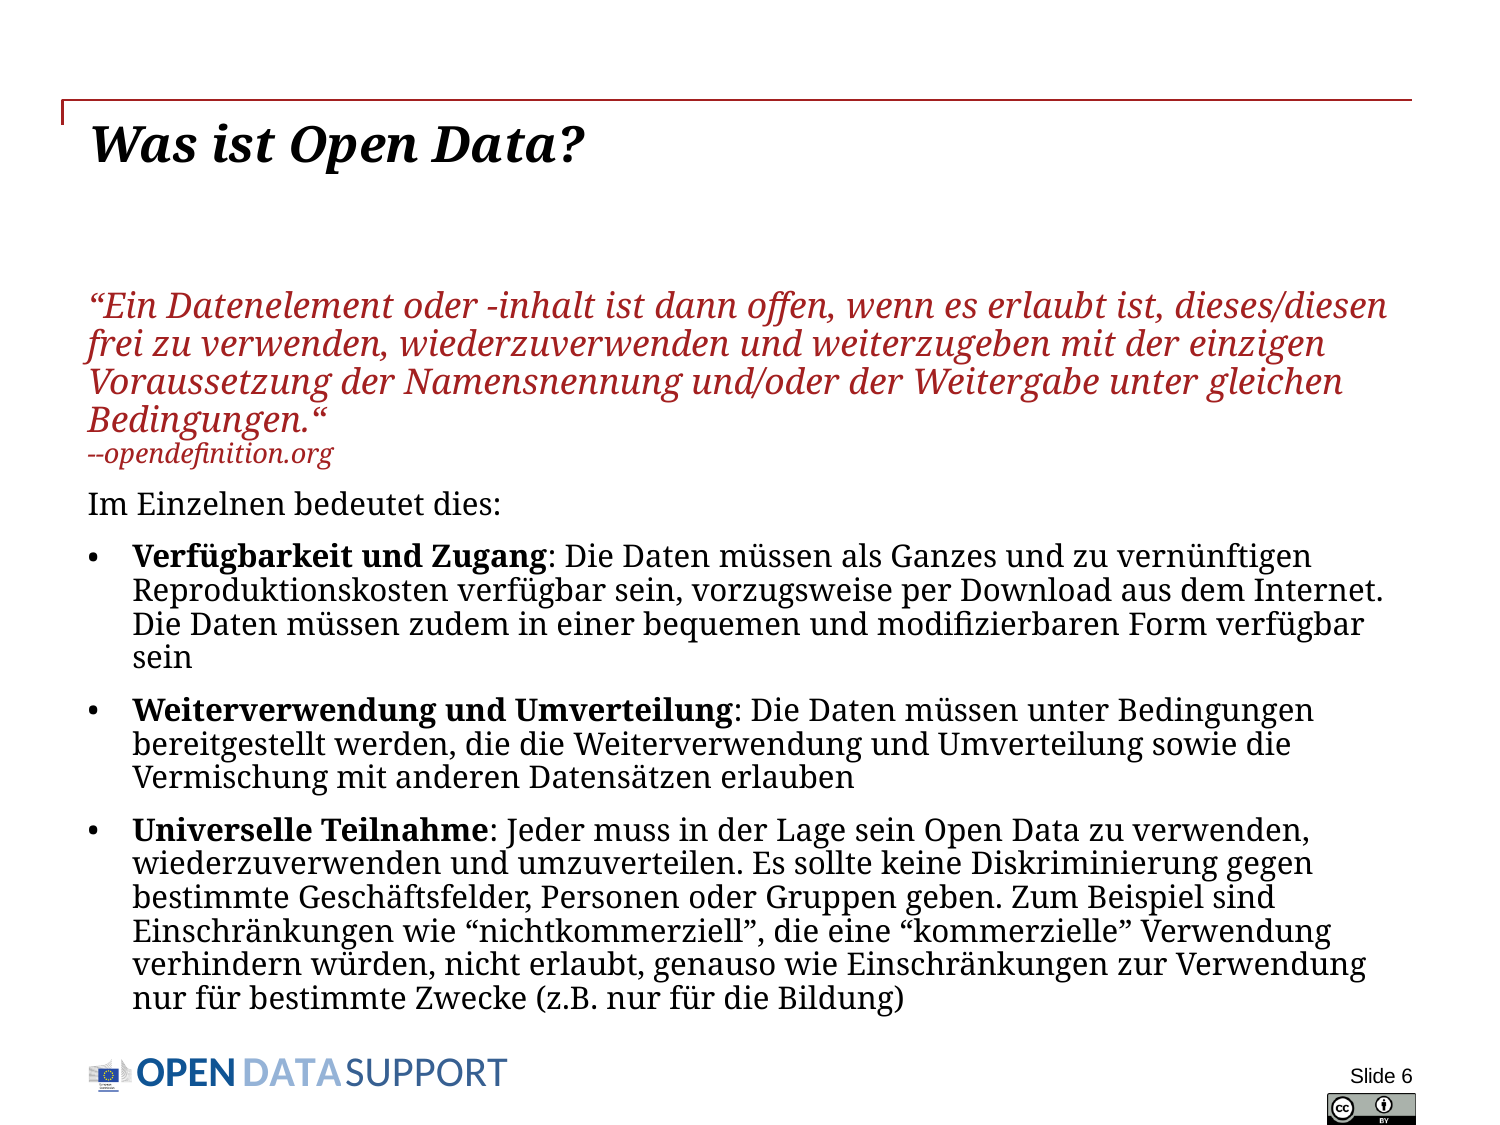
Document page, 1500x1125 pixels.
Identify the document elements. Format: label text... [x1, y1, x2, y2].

slide_number Slide 6 [1162, 1062, 1413, 1088]
picture [1327, 1093, 1416, 1125]
list “Ein Datenelement oder -inhalt ist dann offen, wenn es erlaubt ist, dieses/diesen frei zu verwenden, wiederzuverwenden und weiterzugeben mit der einzigen Voraussetzung der Namensnennung und/oder der Weitergabe unter gleichen Bedingungen.“ --opendefinition.org Im Einzelnen bedeutet dies: Verfügbarkeit und Zugang: Die Daten müssen als Ganzes und zu vernünftigen Reproduktionskosten verfügbar sein, vorzugsweise per Download aus dem Internet. Die Daten müssen zudem in einer bequemen und modifizierbaren Form verfügbar sein Weiterverwendung und Umverteilung: Die Daten müssen unter Bedingungen bereitgestellt werden, die die Weiterverwendung und Umverteilung sowie die Vermischung mit anderen Datensätzen erlauben Universelle Teilnahme: Jeder muss in der Lage sein Open Data zu verwenden, wiederzuverwenden und umzuverteilen. Es sollte keine Diskriminierung gegen bestimmte Geschäftsfelder, Personen oder Gruppen geben. Zum Beispiel sind Einschränkungen wie “nichtkommerziell”, die eine “kommerzielle” Verwendung verhindern würden, nicht erlaubt, genauso wie Einschränkungen zur Verwendung nur für bestimmte Zwecke (z.B. nur für die Bildung) [87, 287, 1413, 1013]
title Was ist Open Data? [88, 112, 1413, 263]
